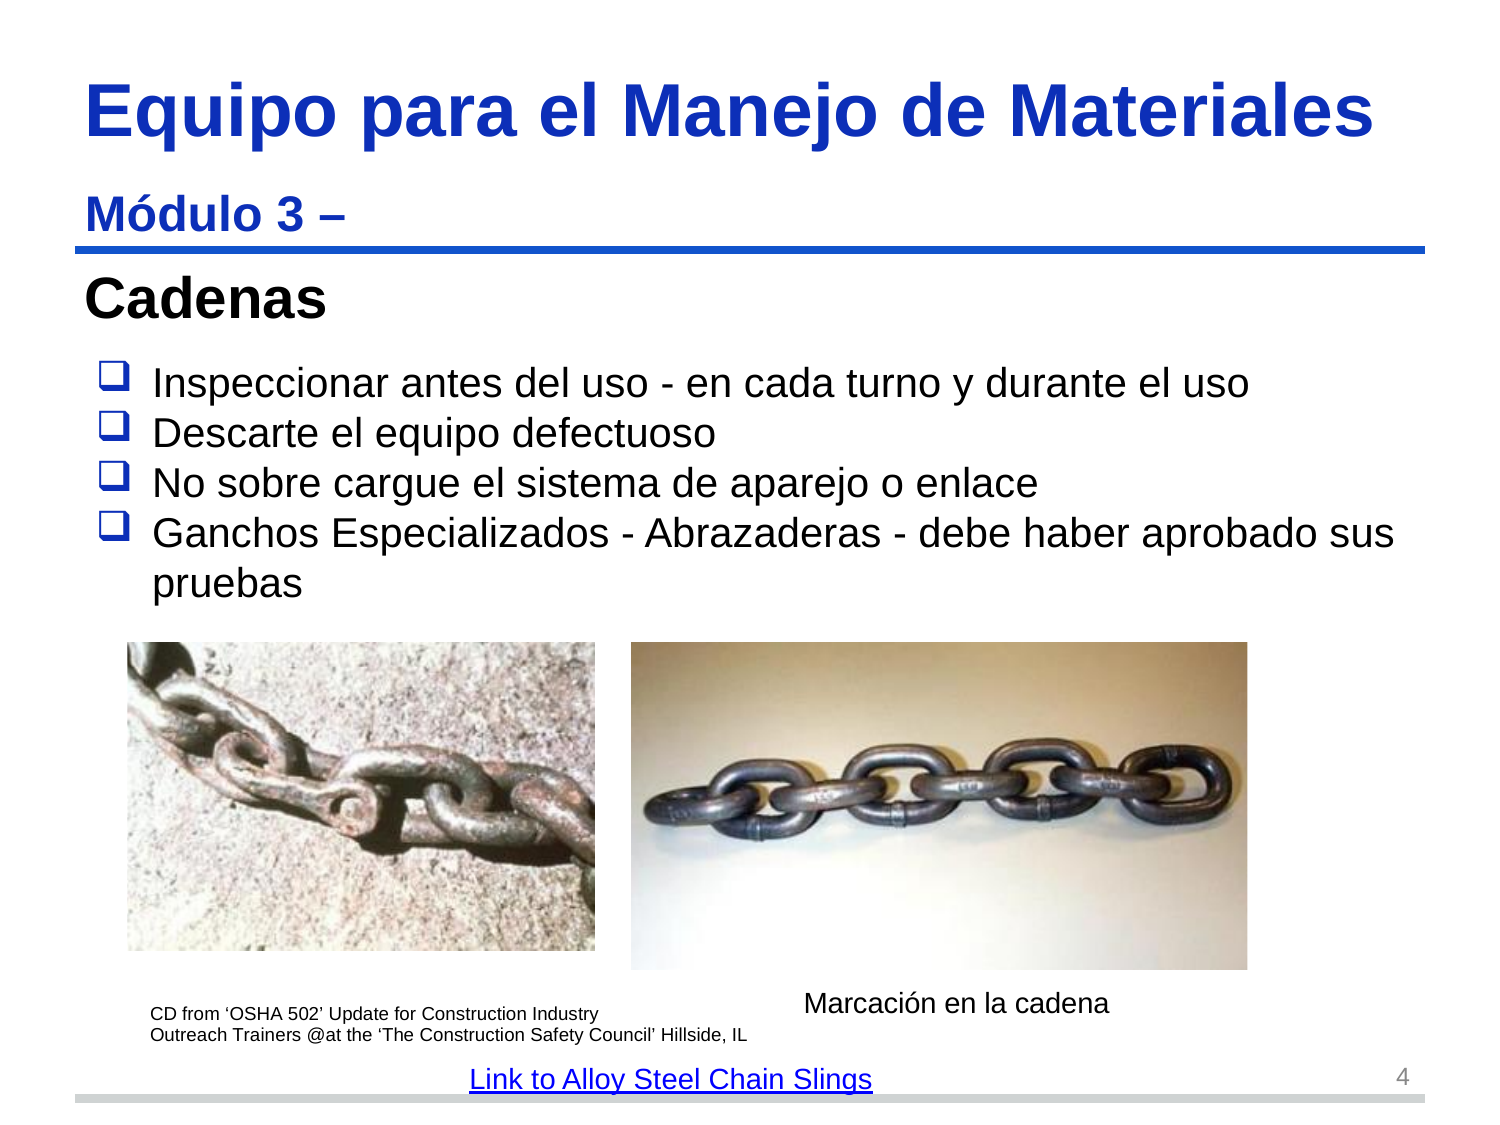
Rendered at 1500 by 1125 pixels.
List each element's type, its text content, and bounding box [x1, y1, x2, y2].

text_box Link to Alloy Steel Chain Slings [467, 1060, 1143, 1096]
slide_number 4 [1377, 1059, 1415, 1125]
text_box Marcación en la cadena [801, 984, 1248, 1020]
title Equipo para el Manejo de Materiales Módulo 3 – Cadenas [82, 62, 1401, 334]
picture [149, 1002, 1163, 1047]
text_box Inspeccionar antes del uso - en cada turno y durante el uso Descarte el equipo defectuoso No sobre cargue el sistema de aparejo o enlace Ganchos Especializados - Abrazaderas - debe haber aprobado sus pruebas [87, 296, 1487, 607]
text_box [127, 642, 595, 951]
text_box [631, 642, 1248, 970]
